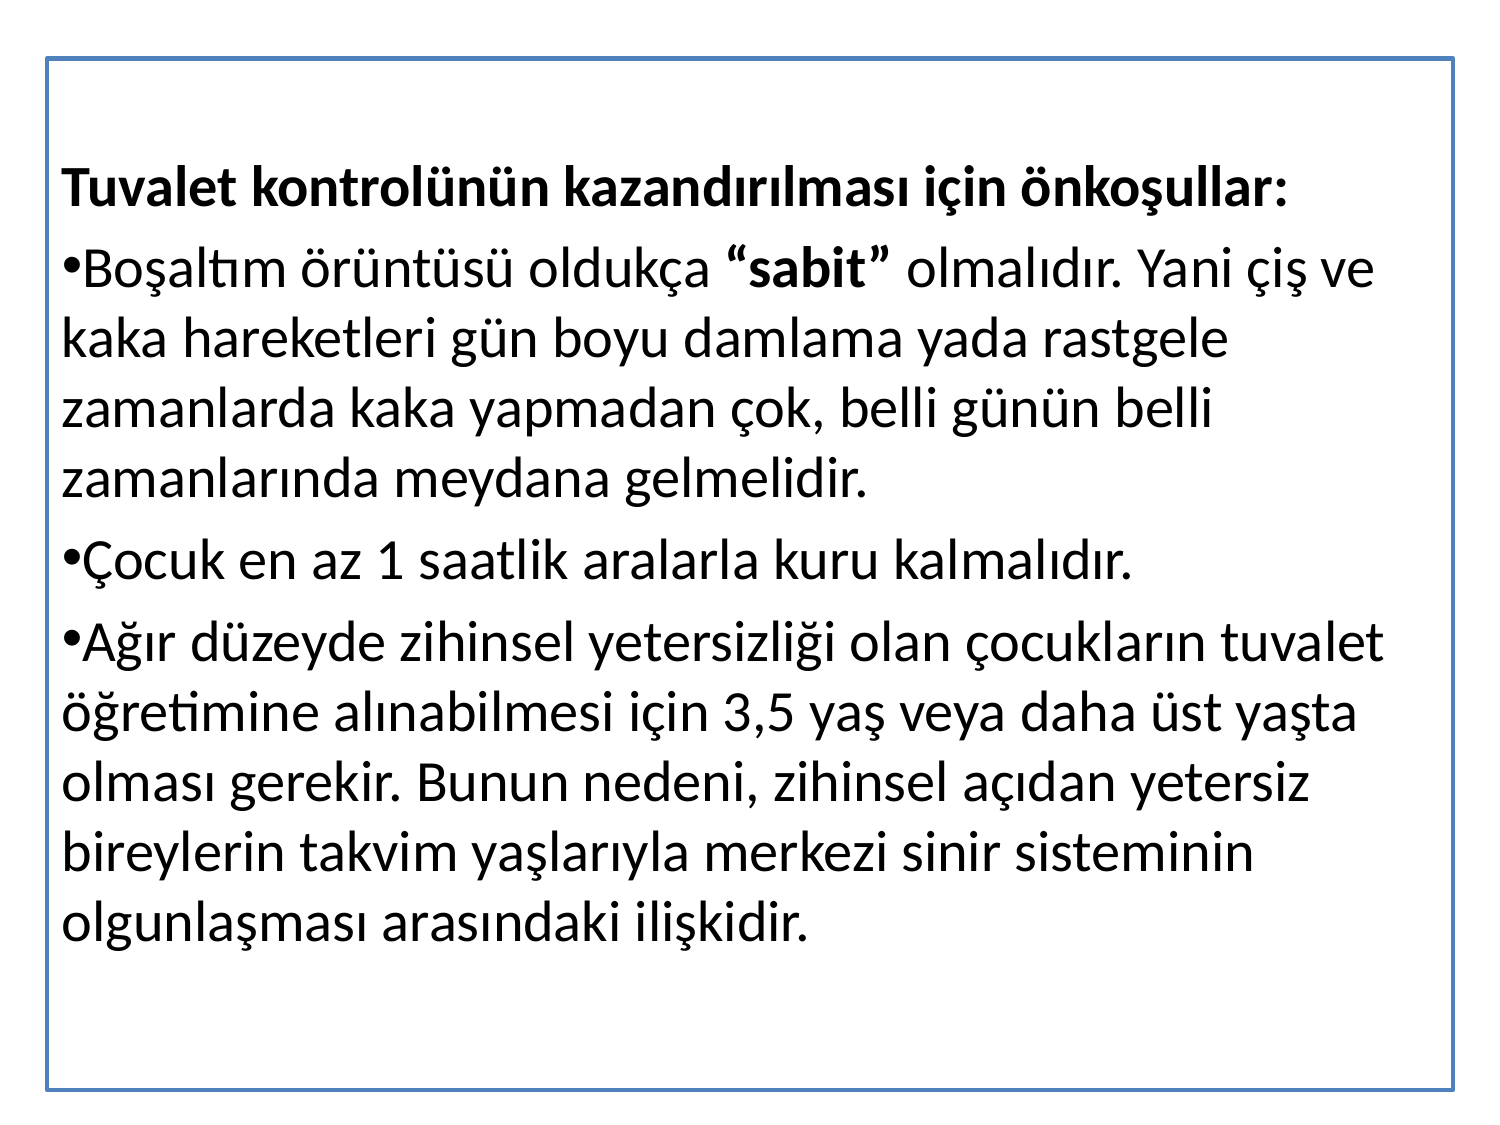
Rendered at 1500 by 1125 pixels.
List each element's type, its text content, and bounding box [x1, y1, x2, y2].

list Tuvalet kontrolünün kazandırılması için önkoşullar: Boşaltım örüntüsü oldukça “sabit” olmalıdır. Yani çiş ve kaka hareketleri gün boyu damlama yada rastgele zamanlarda kaka yapmadan çok, belli günün belli zamanlarında meydana gelmelidir. Çocuk en az 1 saatlik aralarla kuru kalmalıdır. Ağır düzeyde zihinsel yetersizliği olan çocukların tuvalet öğretimine alınabilmesi için 3,5 yaş veya daha üst yaşta olması gerekir. Bunun nedeni, zihinsel açıdan yetersiz bireylerin takvim yaşlarıyla merkezi sinir sisteminin olgunlaşması arasındaki ilişkidir. [45, 56, 1455, 1092]
